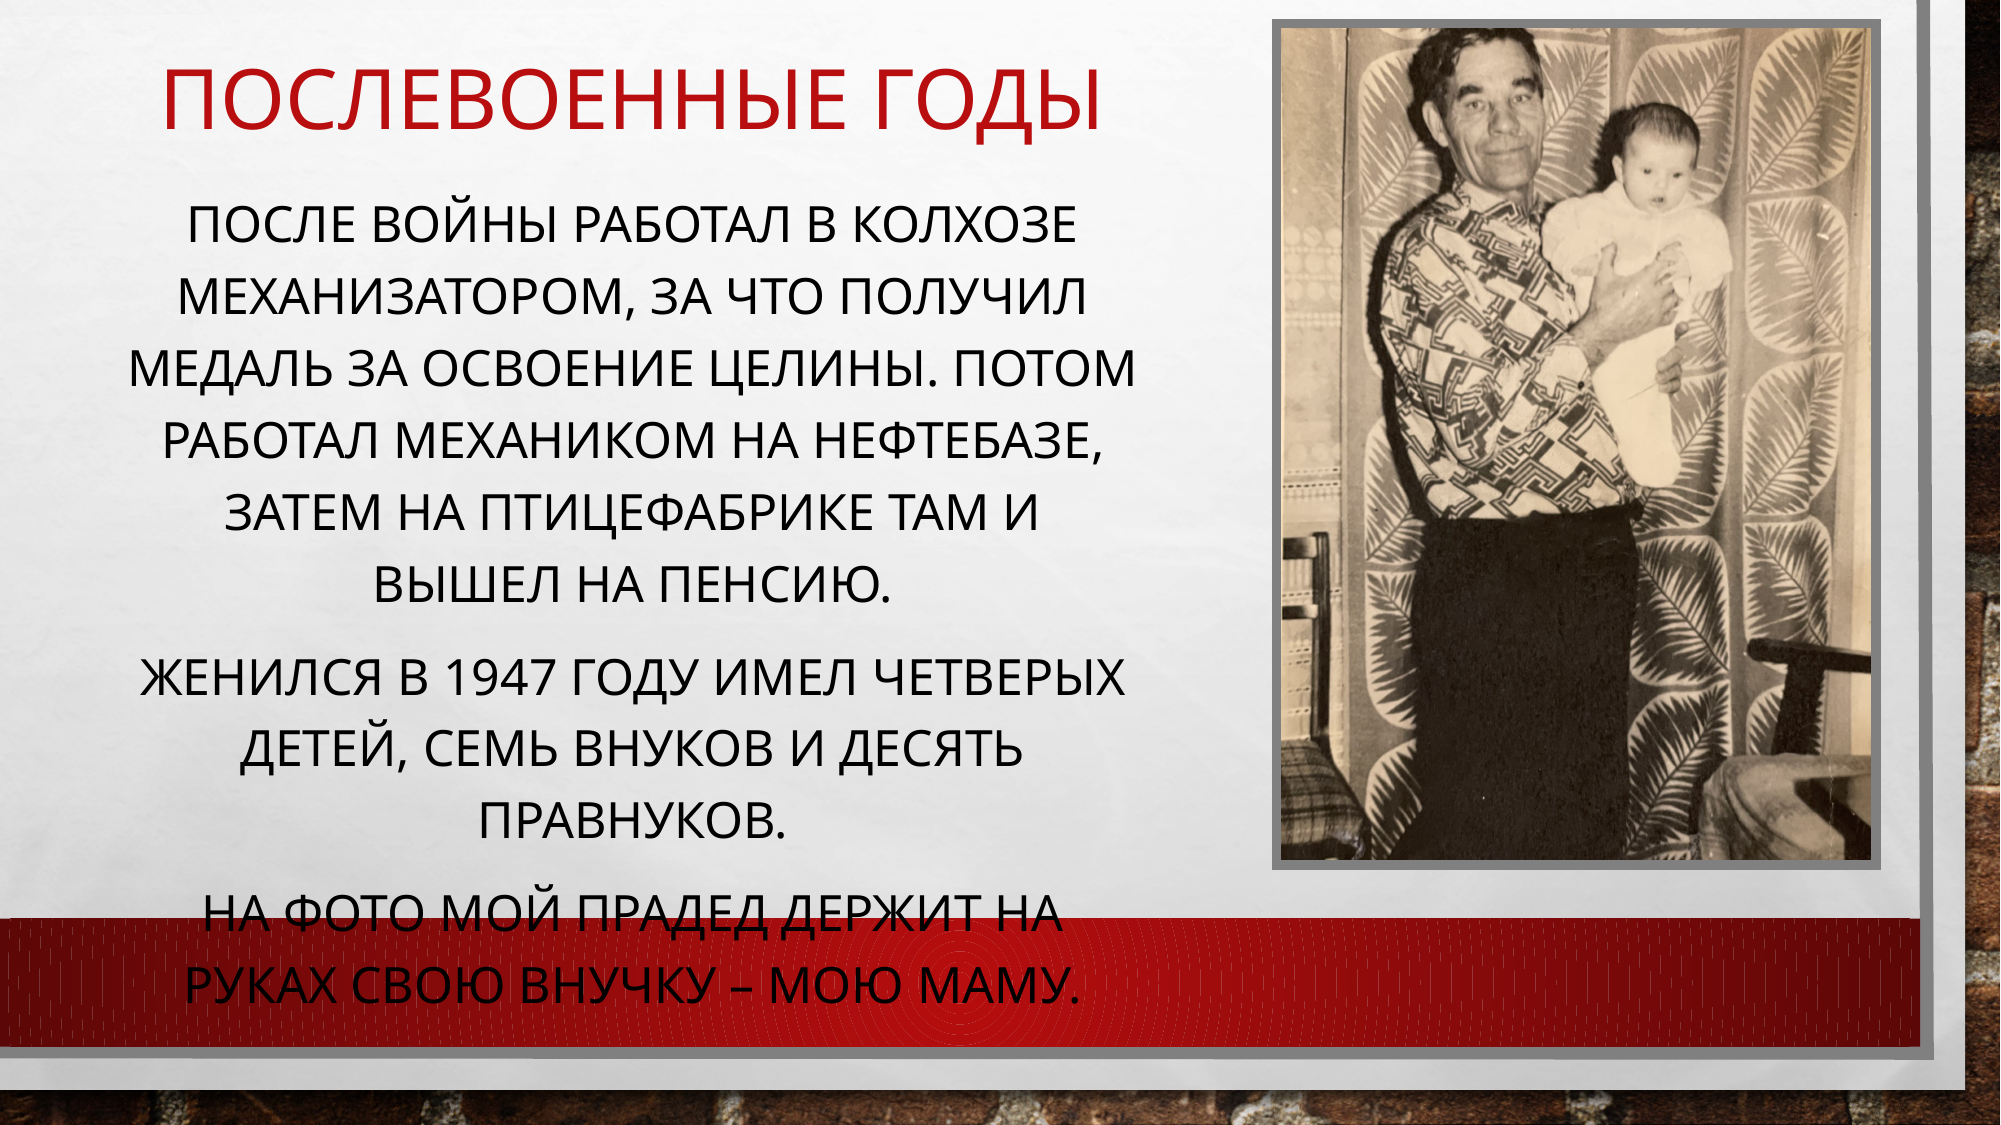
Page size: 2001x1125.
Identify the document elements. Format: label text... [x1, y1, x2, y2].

picture [0, 0, 2000, 1125]
list После войны работал в колхозе механизатором, за что получил медаль за освоение целины. Потом работал механиком на нефтебазе, затем на птицефабрике там и вышел на пенсию. Женился в 1947 году имел четверых детей, семь внуков и десять правнуков. На фото мой прадед держит на руках свою внучку – мою маму. [112, 172, 1154, 882]
picture [1280, 28, 1872, 861]
title Послевоенные годы [112, 43, 1154, 156]
